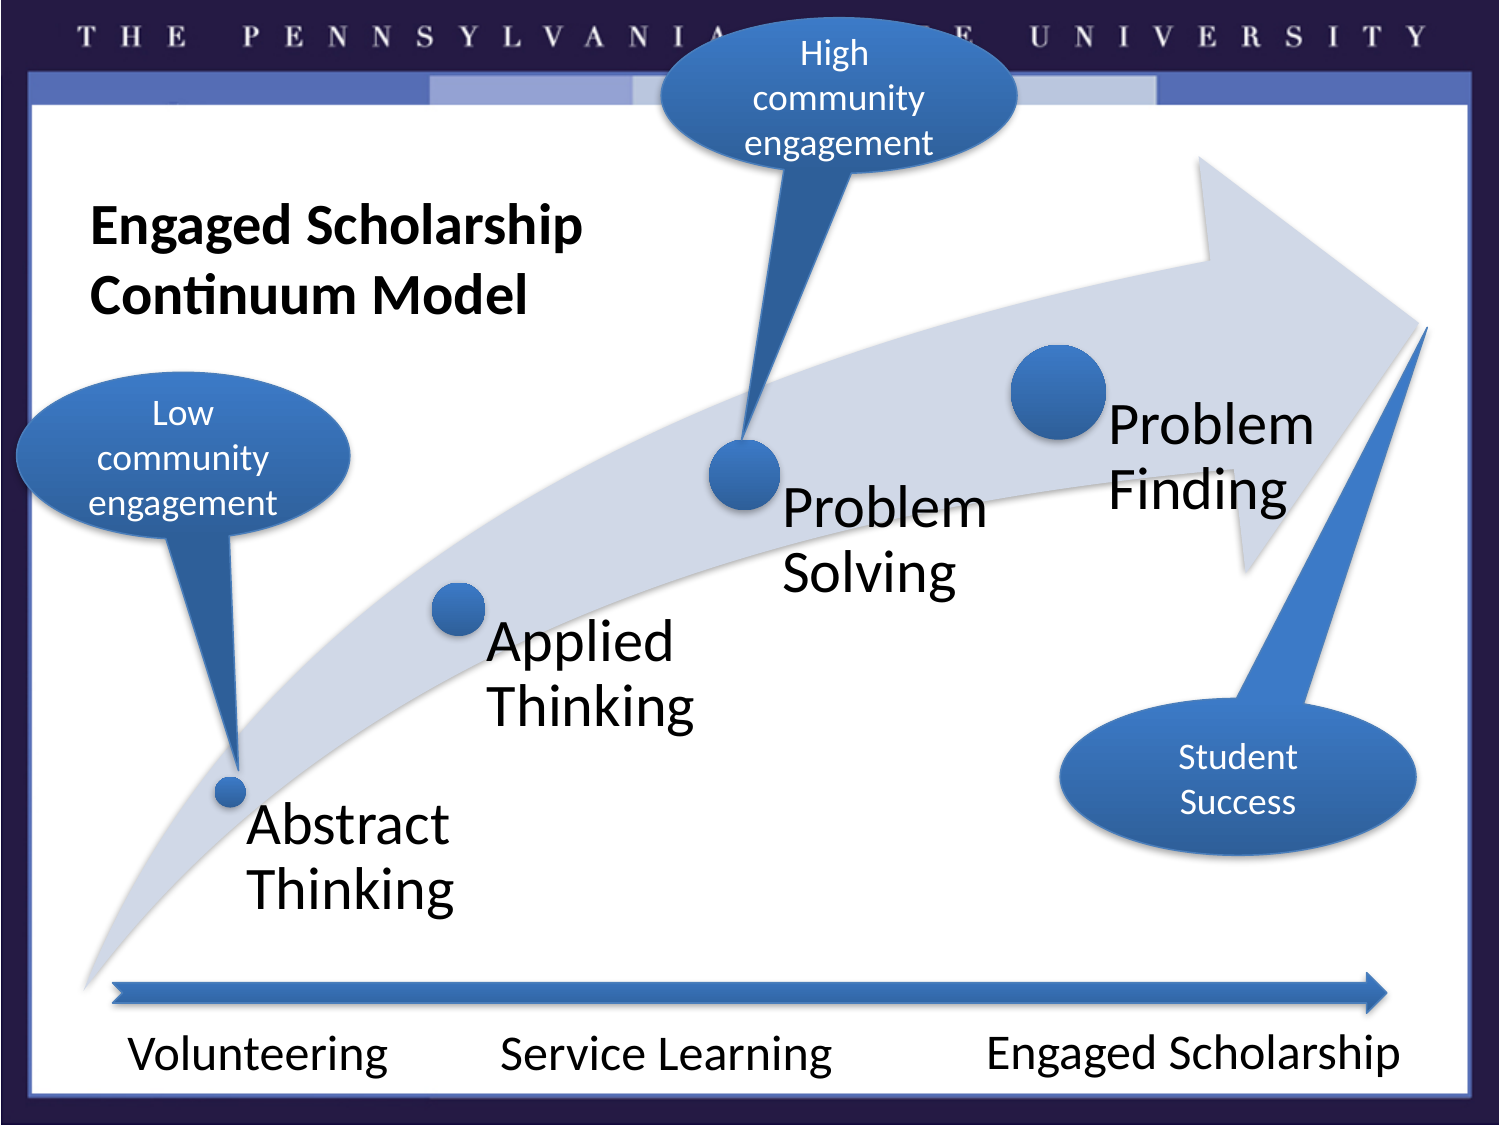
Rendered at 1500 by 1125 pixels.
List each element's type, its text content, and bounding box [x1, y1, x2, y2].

text_box Low community engagement [15, 390, 78, 522]
text_box High community engagement [660, 16, 1018, 93]
picture [1, 0, 1499, 1125]
text_box Service Learning [485, 1060, 865, 1088]
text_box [83, 95, 1420, 1052]
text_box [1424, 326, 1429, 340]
text_box Volunteering [112, 1060, 423, 1088]
text_box Engaged Scholarship [971, 1012, 1425, 1088]
